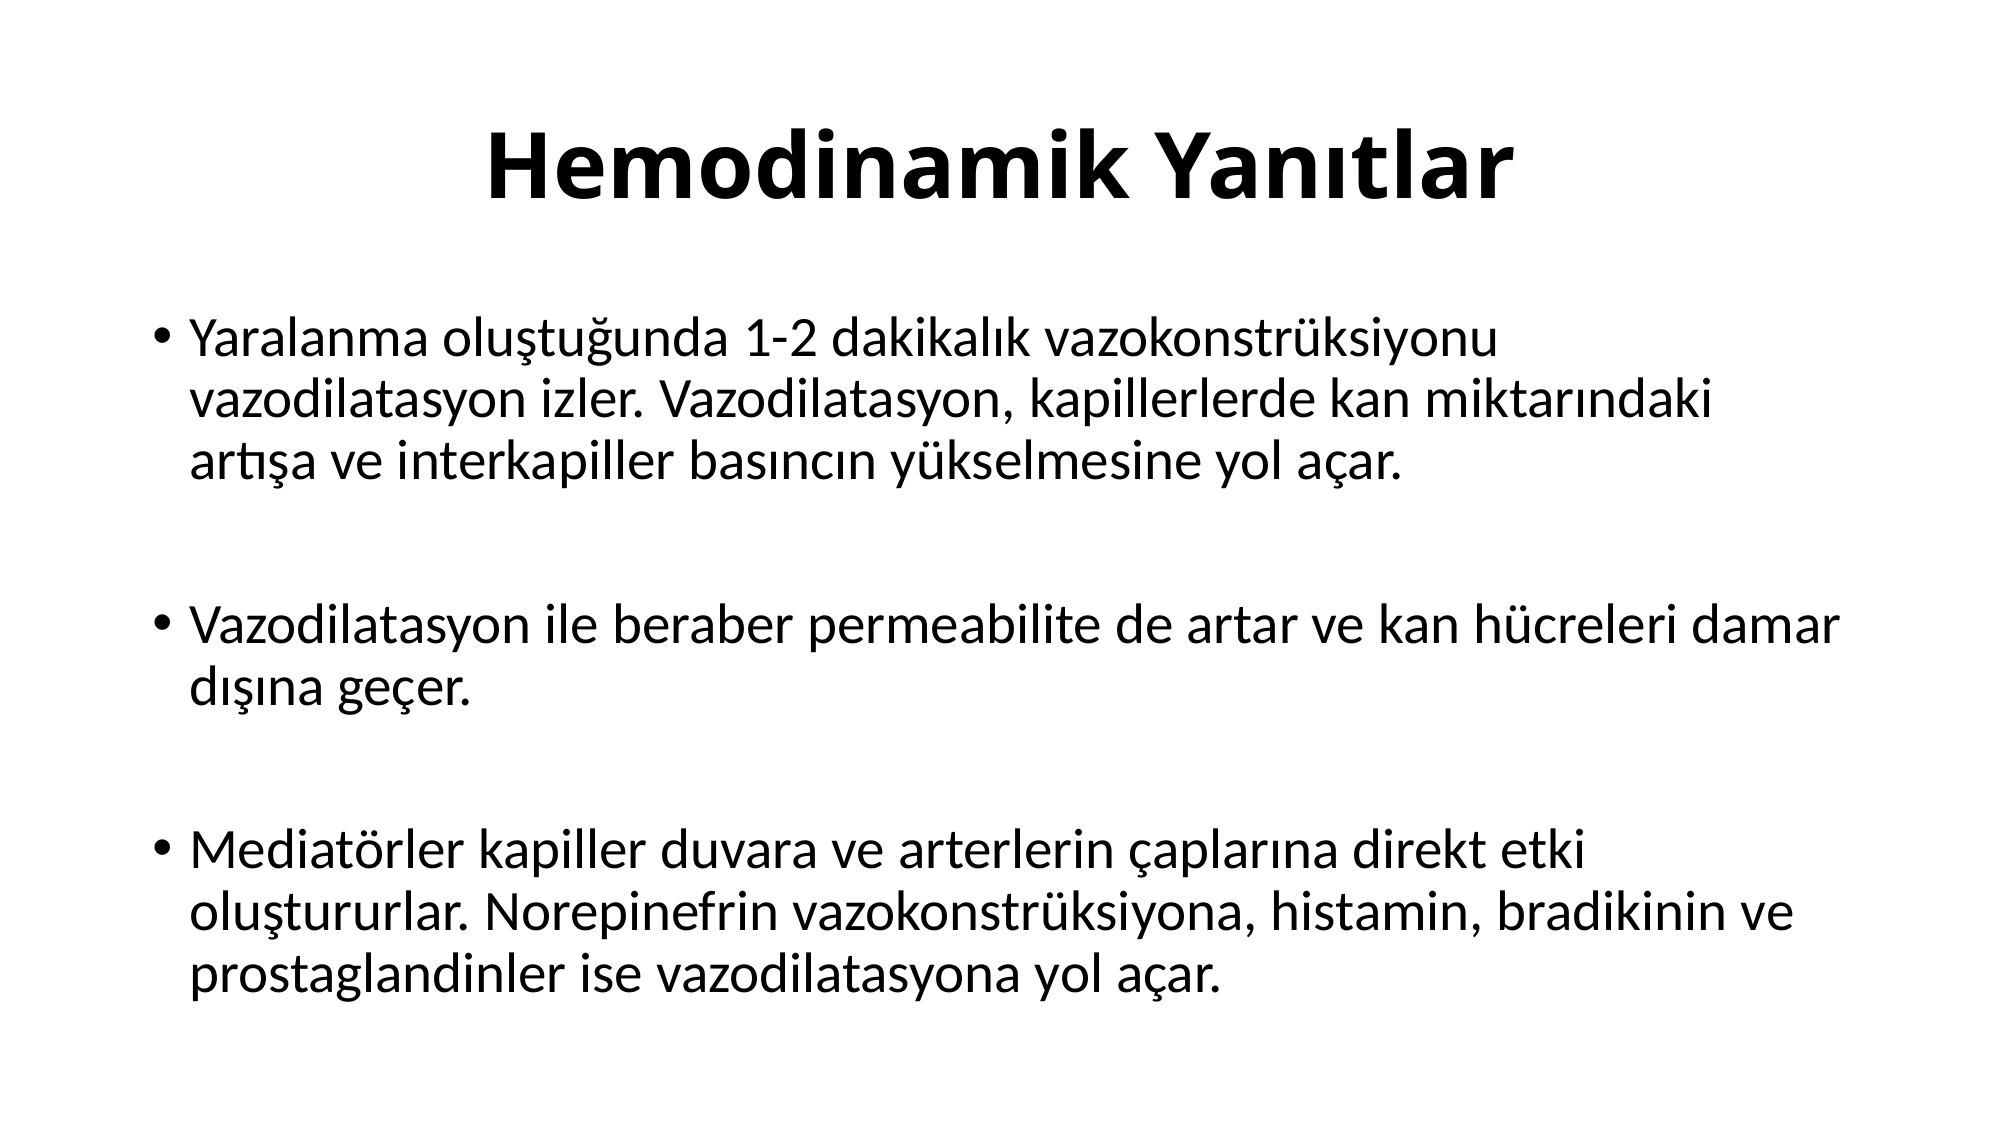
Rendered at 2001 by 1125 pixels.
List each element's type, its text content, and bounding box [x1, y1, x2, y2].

title Hemodinamik Yanıtlar [137, 59, 1863, 278]
list Yaralanma oluştuğunda 1-2 dakikalık vazokonstrüksiyonu vazodilatasyon izler. Vazodilatasyon, kapillerlerde kan miktarındaki artışa ve interkapiller basıncın yükselmesine yol açar. Vazodilatasyon ile beraber permeabilite de artar ve kan hücreleri damar dışına geçer. Mediatörler kapiller duvara ve arterlerin çaplarına direkt etki oluştururlar. Norepinefrin vazokonstrüksiyona, histamin, bradikinin ve prostaglandinler ise vazodilatasyona yol açar. [137, 299, 1863, 1014]
